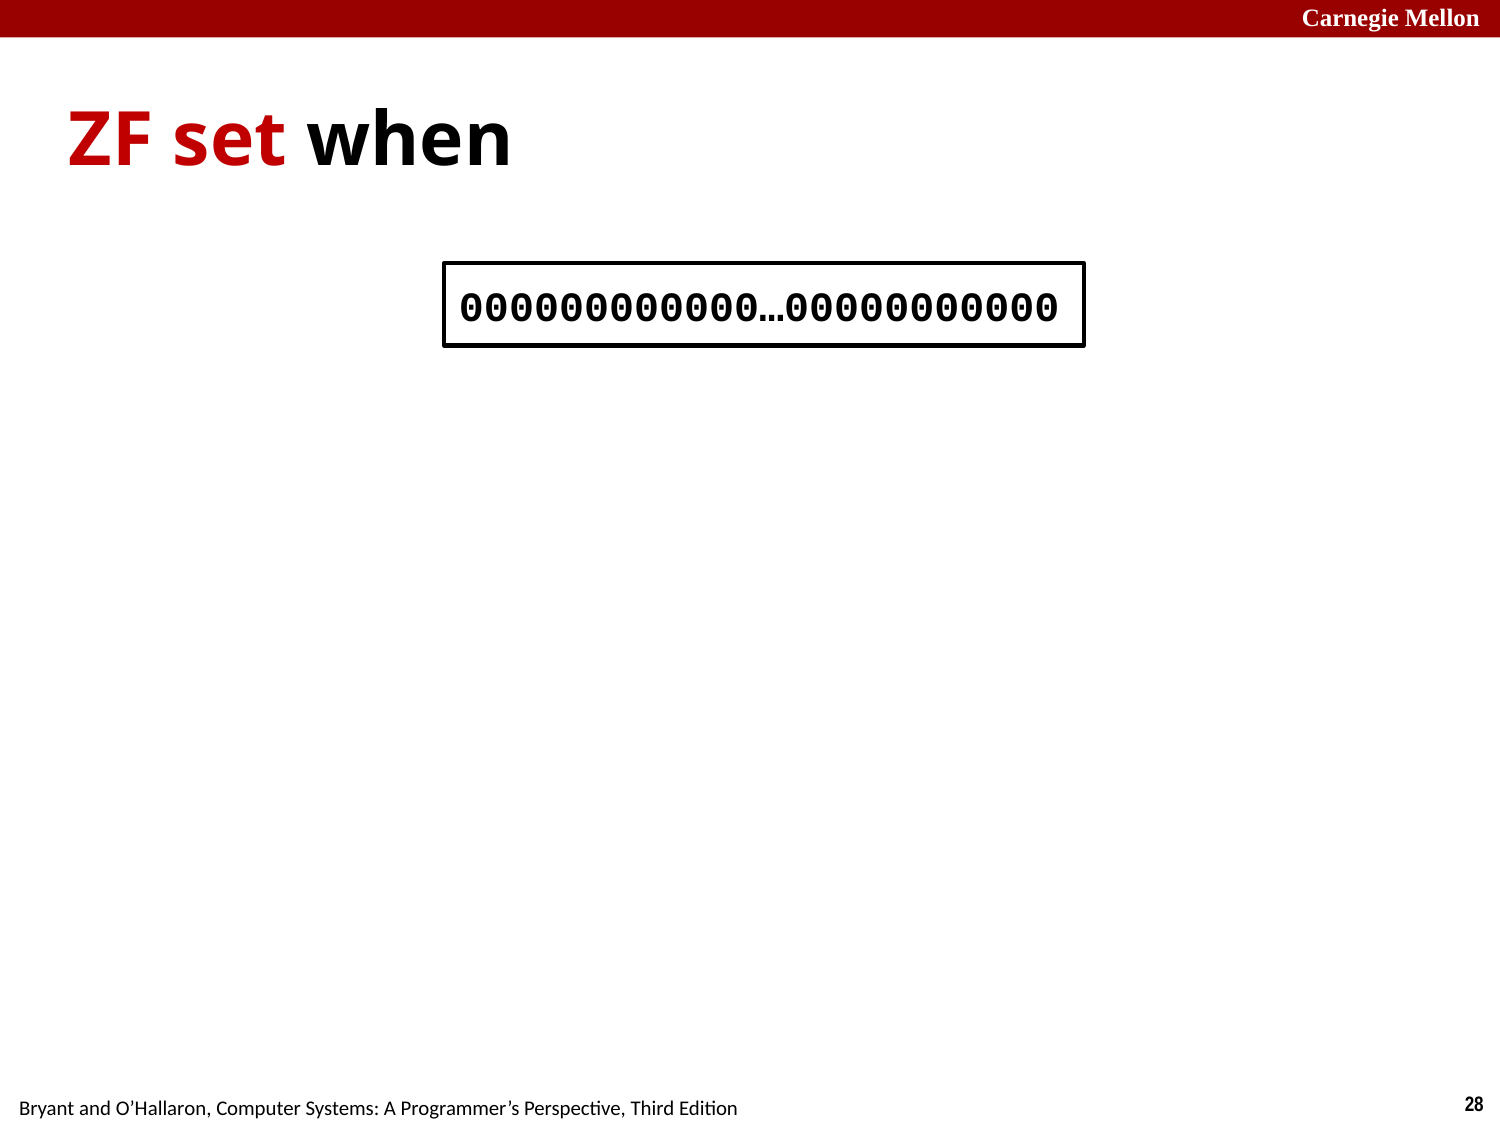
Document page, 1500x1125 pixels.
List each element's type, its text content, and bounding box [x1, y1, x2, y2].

title ZF set when [62, 41, 1438, 230]
text_box 000000000000…00000000000 [444, 263, 1084, 346]
